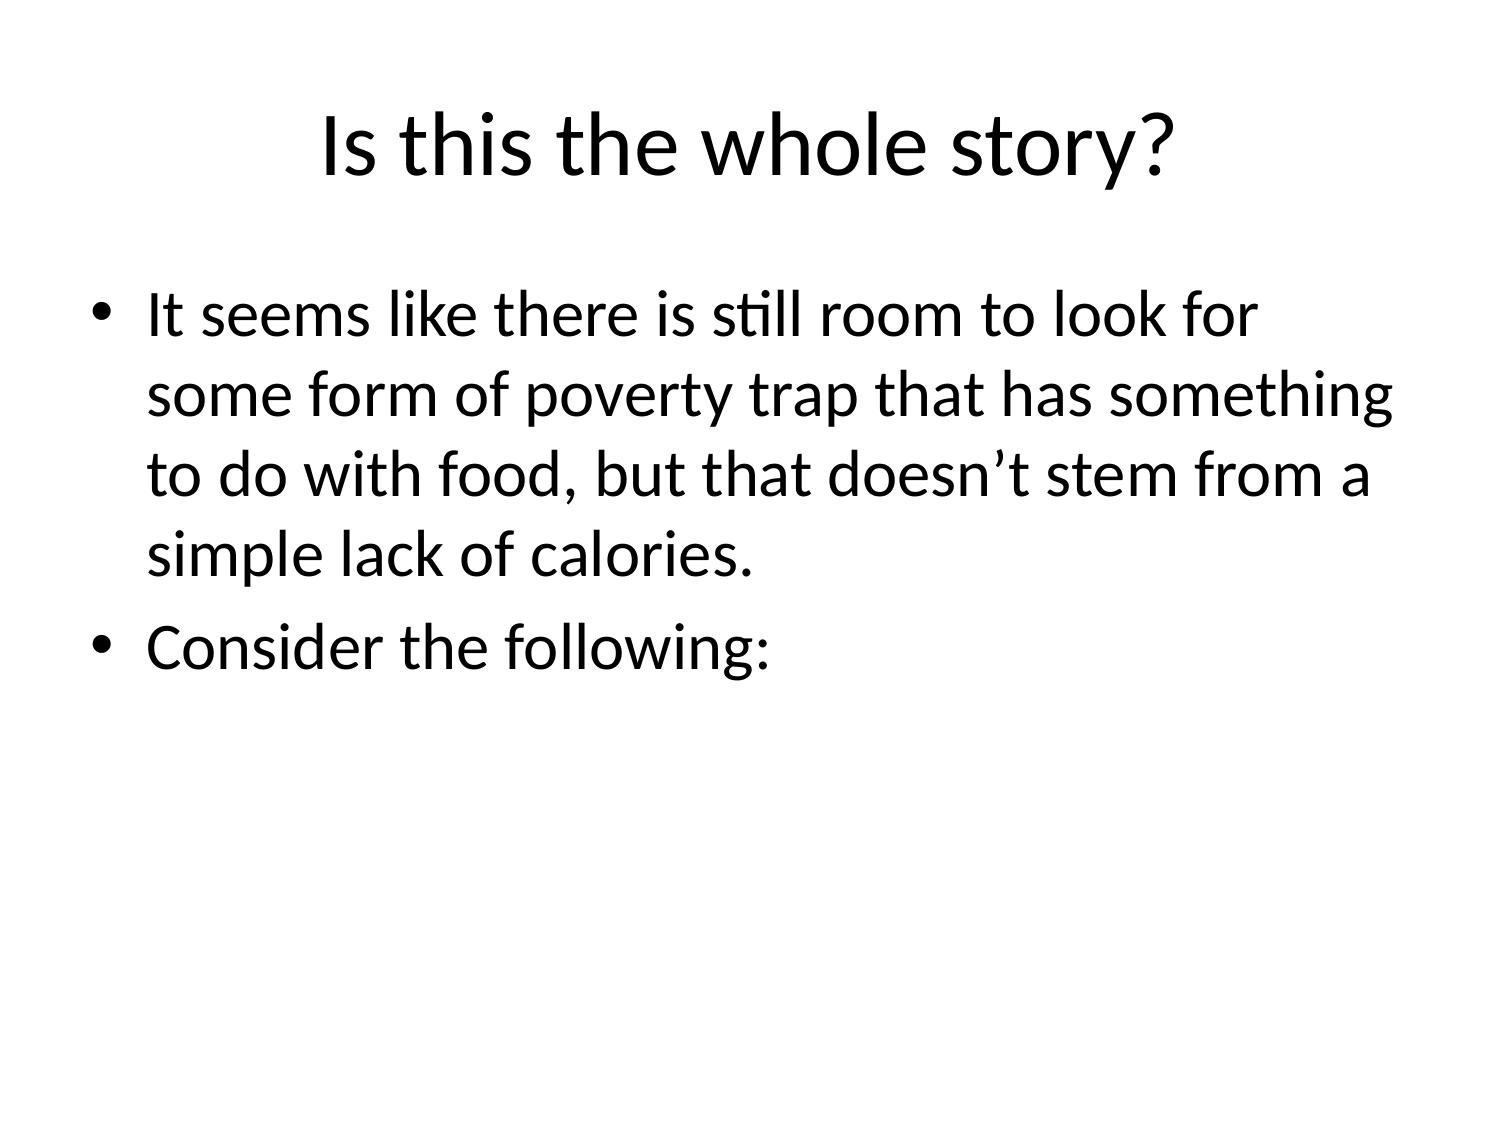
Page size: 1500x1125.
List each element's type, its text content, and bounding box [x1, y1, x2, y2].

title Is this the whole story? [75, 45, 1425, 233]
list It seems like there is still room to look for some form of poverty trap that has something to do with food, but that doesn’t stem from a simple lack of calories. Consider the following: [75, 262, 1425, 1005]
